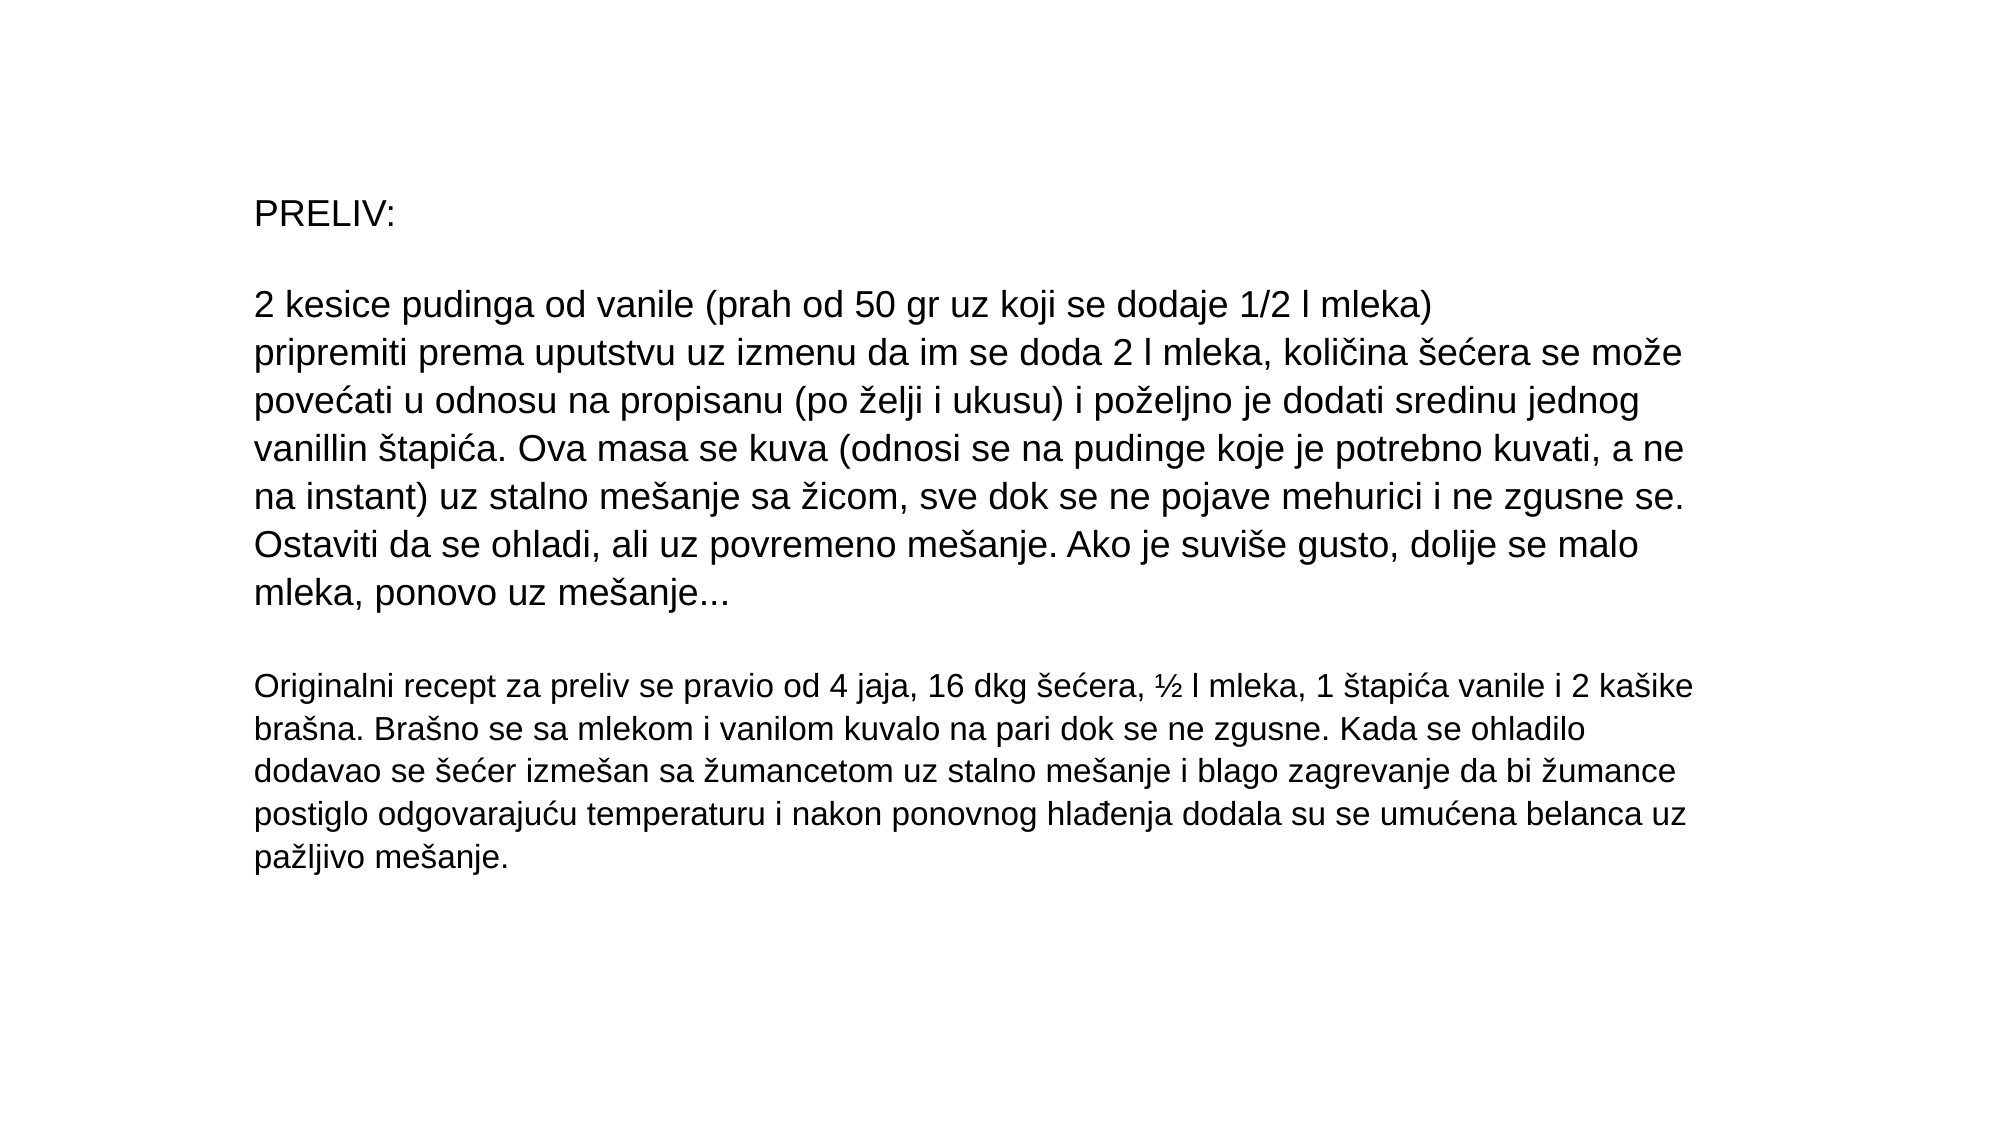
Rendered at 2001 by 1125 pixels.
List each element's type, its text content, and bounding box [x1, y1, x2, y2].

text_box PRELIV: 2 kesice pudinga od vanile (prah od 50 gr uz koji se dodaje 1/2 l mleka) pripremiti prema uputstvu uz izmenu da im se doda 2 l mleka, količina šećera se može povećati u odnosu na propisanu (po želji i ukusu) i poželjno je dodati sredinu jednog vanillin štapića. Ova masa se kuva (odnosi se na pudinge koje je potrebno kuvati, a ne na instant) uz stalno mešanje sa žicom, sve dok se ne pojave mehurici i ne zgusne se. Ostaviti da se ohladi, ali uz povremeno mešanje. Ako je suviše gusto, dolije se malo mleka, ponovo uz mešanje... Originalni recept za preliv se pravio od 4 jaja, 16 dkg šećera, ½ l mleka, 1 štapića vanile i 2 kašike brašna. Brašno se sa mlekom i vanilom kuvalo na pari dok se ne zgusne. Kada se ohladilo dodavao se šećer izmešan sa žumancetom uz stalno mešanje i blago zagrevanje da bi žumance postiglo odgovarajuću temperaturu i nakon ponovnog hlađenja dodala su se umućena belanca uz pažljivo mešanje. [239, 178, 1727, 883]
